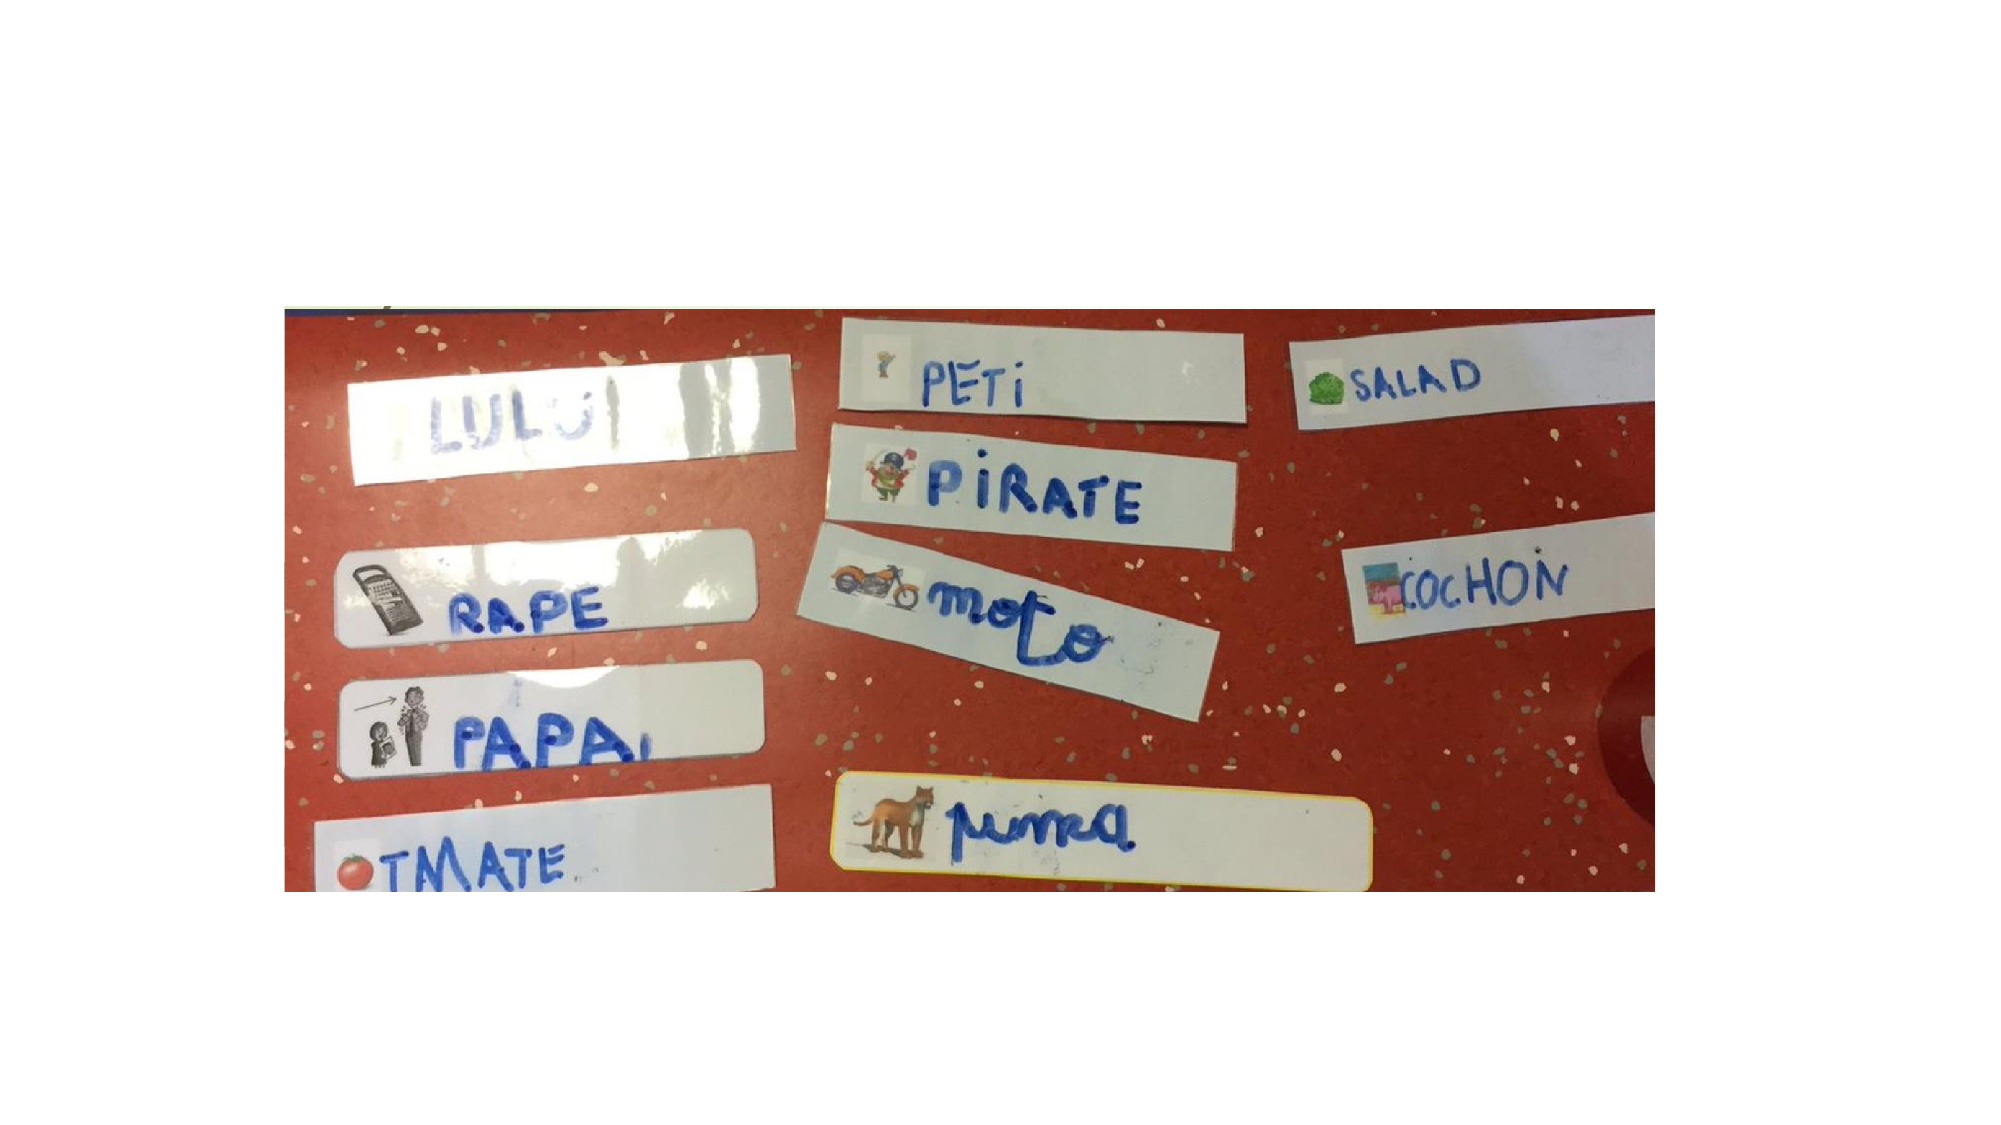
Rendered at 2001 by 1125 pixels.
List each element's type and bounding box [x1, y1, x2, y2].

picture [284, 306, 1657, 892]
